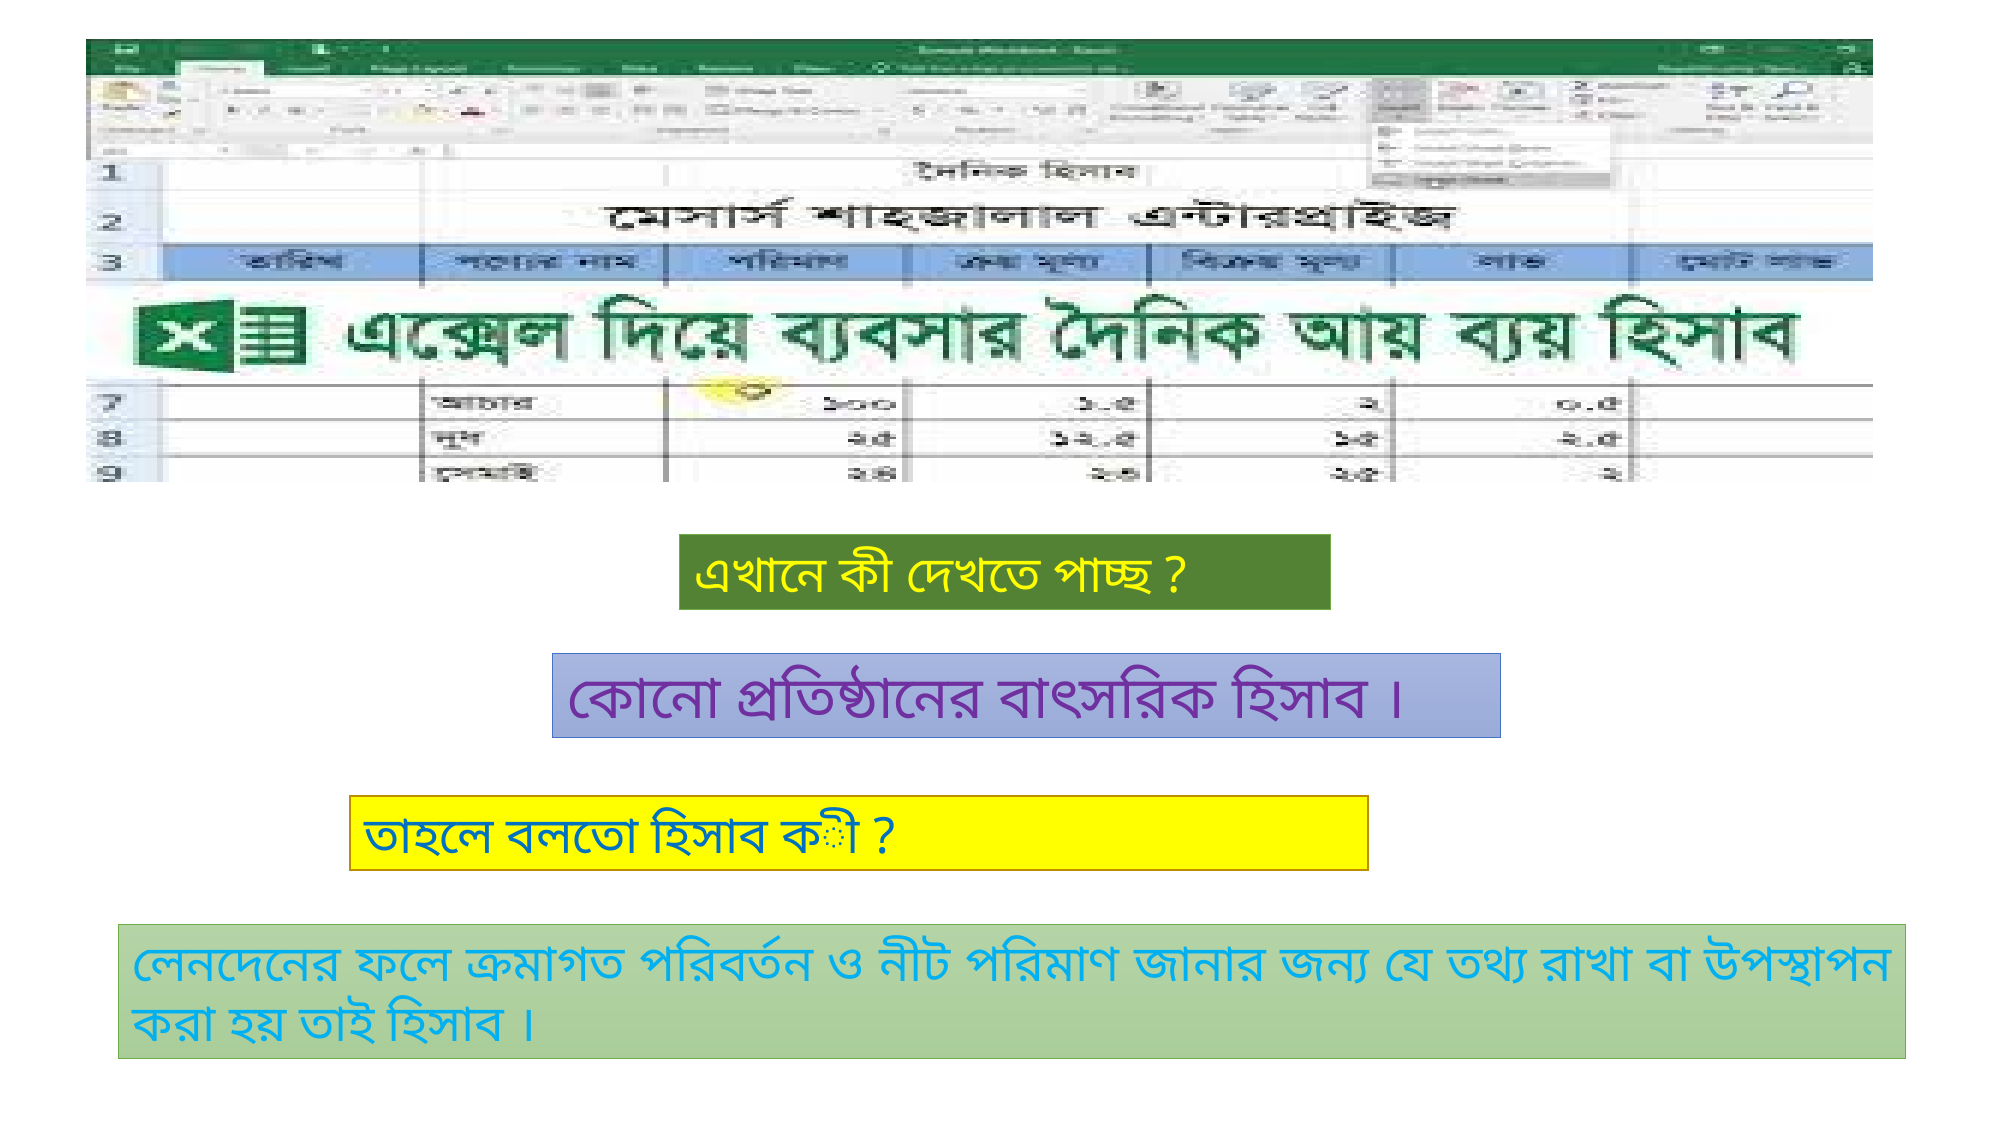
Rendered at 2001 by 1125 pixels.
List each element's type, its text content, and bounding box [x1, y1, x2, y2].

text_box লেনদেনের ফলে ক্রমাগত পরিবর্তন ও নীট পরিমাণ জানার জন্য যে তথ্য রাখা বা উপস্থাপন করা হয় তাই হিসাব । [118, 924, 1906, 1059]
text_box এখানে কী দেখতে পাচ্ছ ? [679, 534, 1331, 610]
text_box কোনো প্রতিষ্ঠানের বাৎসরিক হিসাব । [552, 653, 1501, 738]
text_box তাহলে বলতো হিসাব কী ? [349, 795, 1369, 871]
picture [86, 39, 1873, 482]
